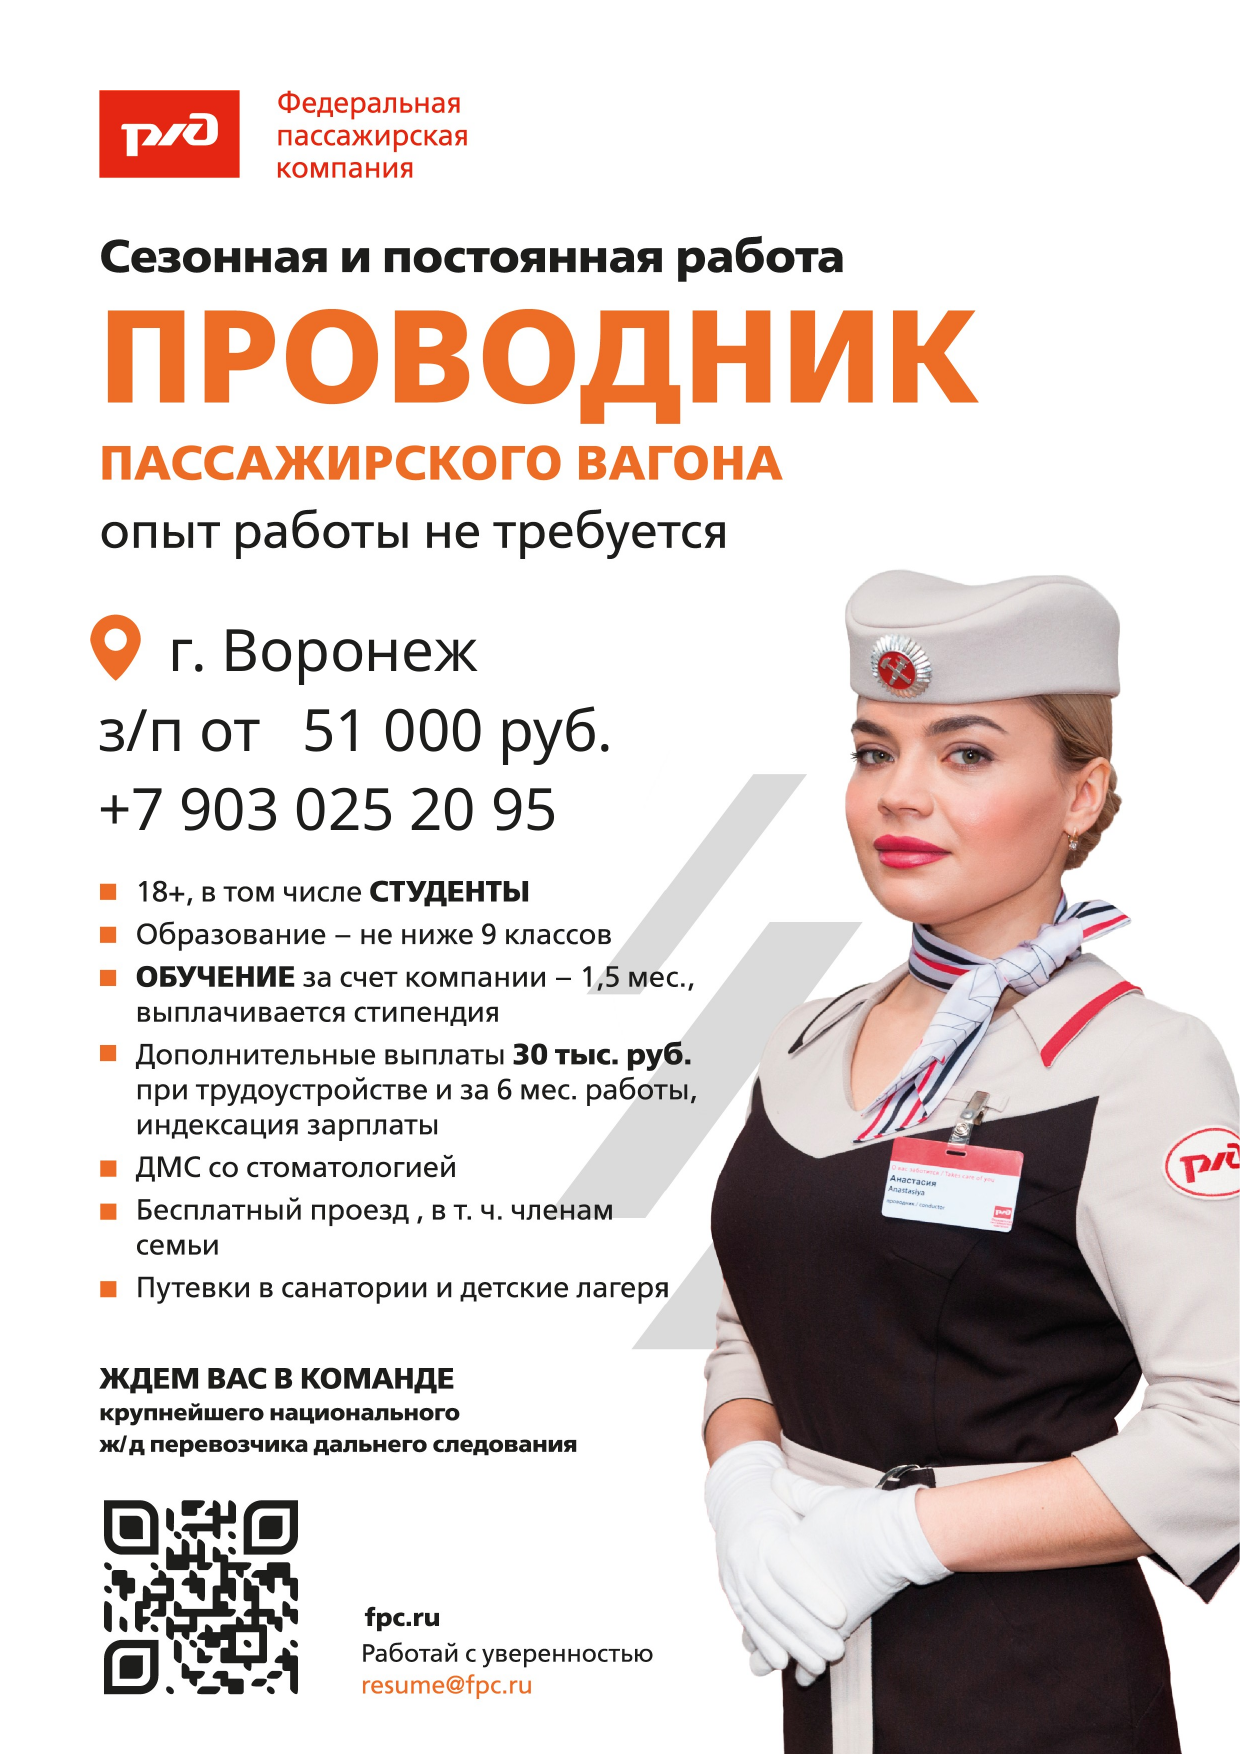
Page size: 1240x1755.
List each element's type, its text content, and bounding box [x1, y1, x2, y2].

text_box г. Воронеж з/п от 51 000 руб. +7 903 025 20 95 [96, 602, 639, 842]
picture [90, 90, 1240, 1754]
